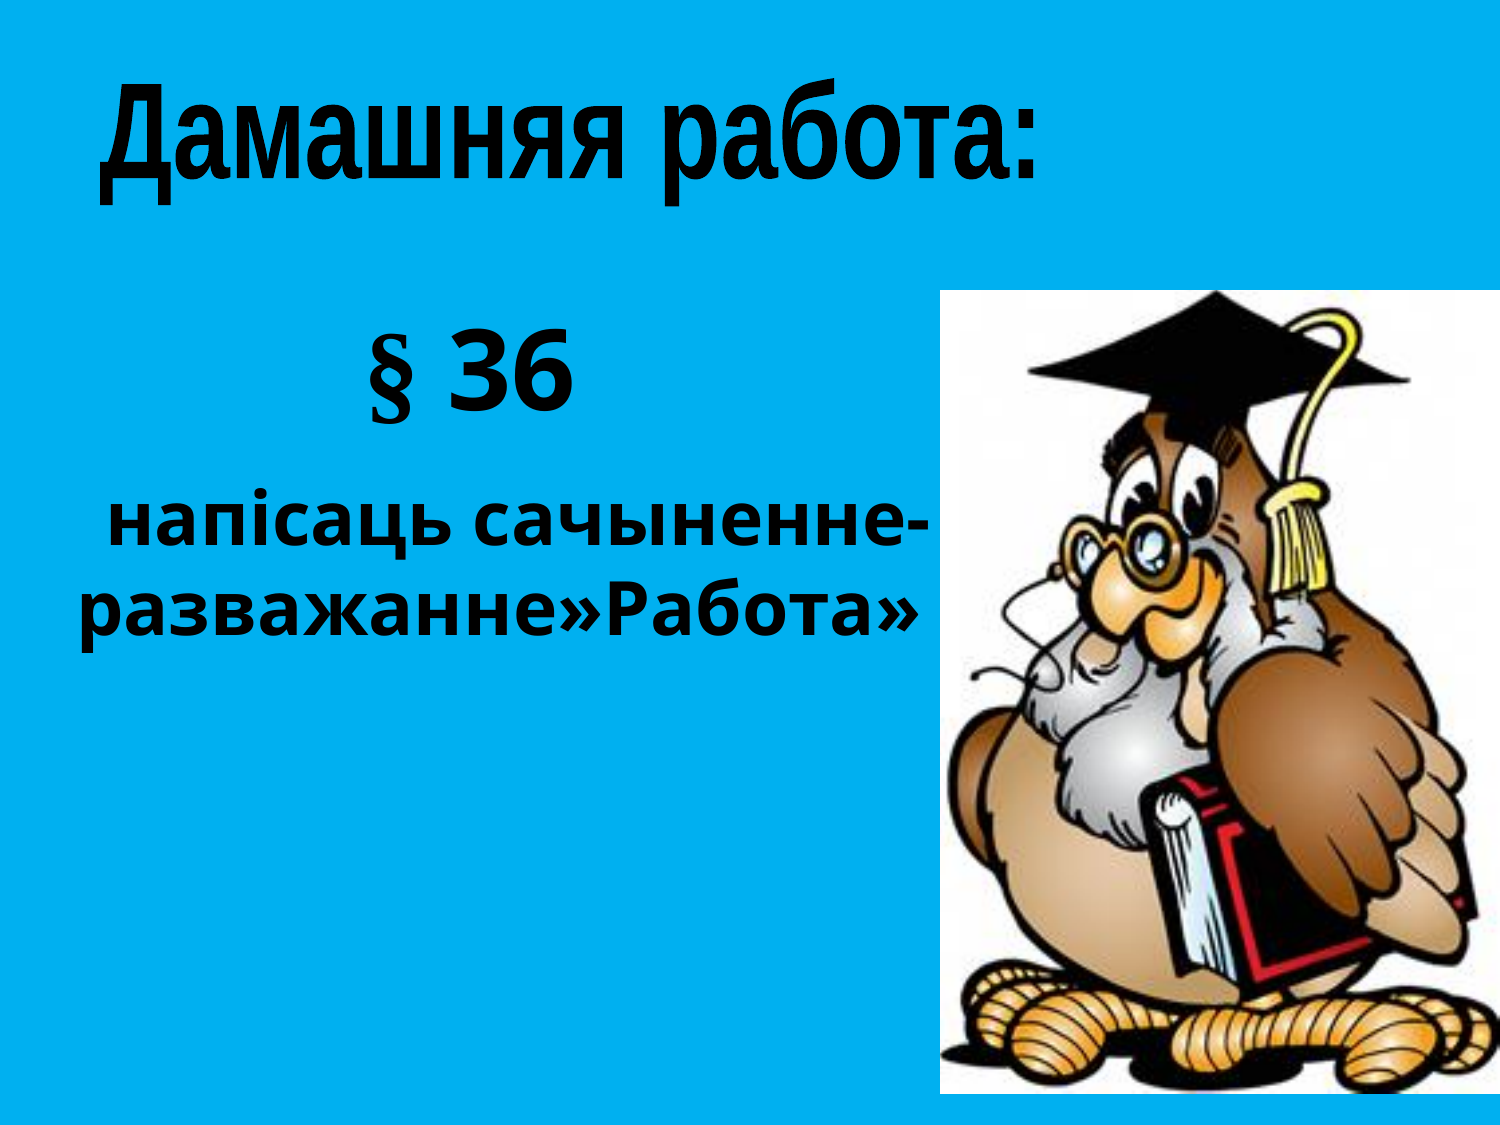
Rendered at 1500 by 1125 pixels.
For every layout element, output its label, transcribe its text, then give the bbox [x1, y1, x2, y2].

picture [846, 106, 899, 178]
picture [456, 107, 501, 177]
picture [512, 107, 561, 177]
picture [956, 106, 1008, 178]
picture [941, 291, 1500, 1093]
picture [309, 106, 361, 178]
picture [784, 80, 836, 178]
picture [370, 107, 439, 177]
picture [666, 106, 715, 205]
picture [725, 106, 777, 178]
picture [238, 107, 297, 177]
picture [572, 107, 621, 177]
picture [1020, 161, 1032, 177]
text_box § 36 напісаць сачыненне-разважанне»Работа» [0, 290, 932, 658]
picture [906, 107, 948, 177]
picture [101, 85, 169, 204]
picture [1020, 110, 1032, 127]
picture [177, 106, 229, 178]
